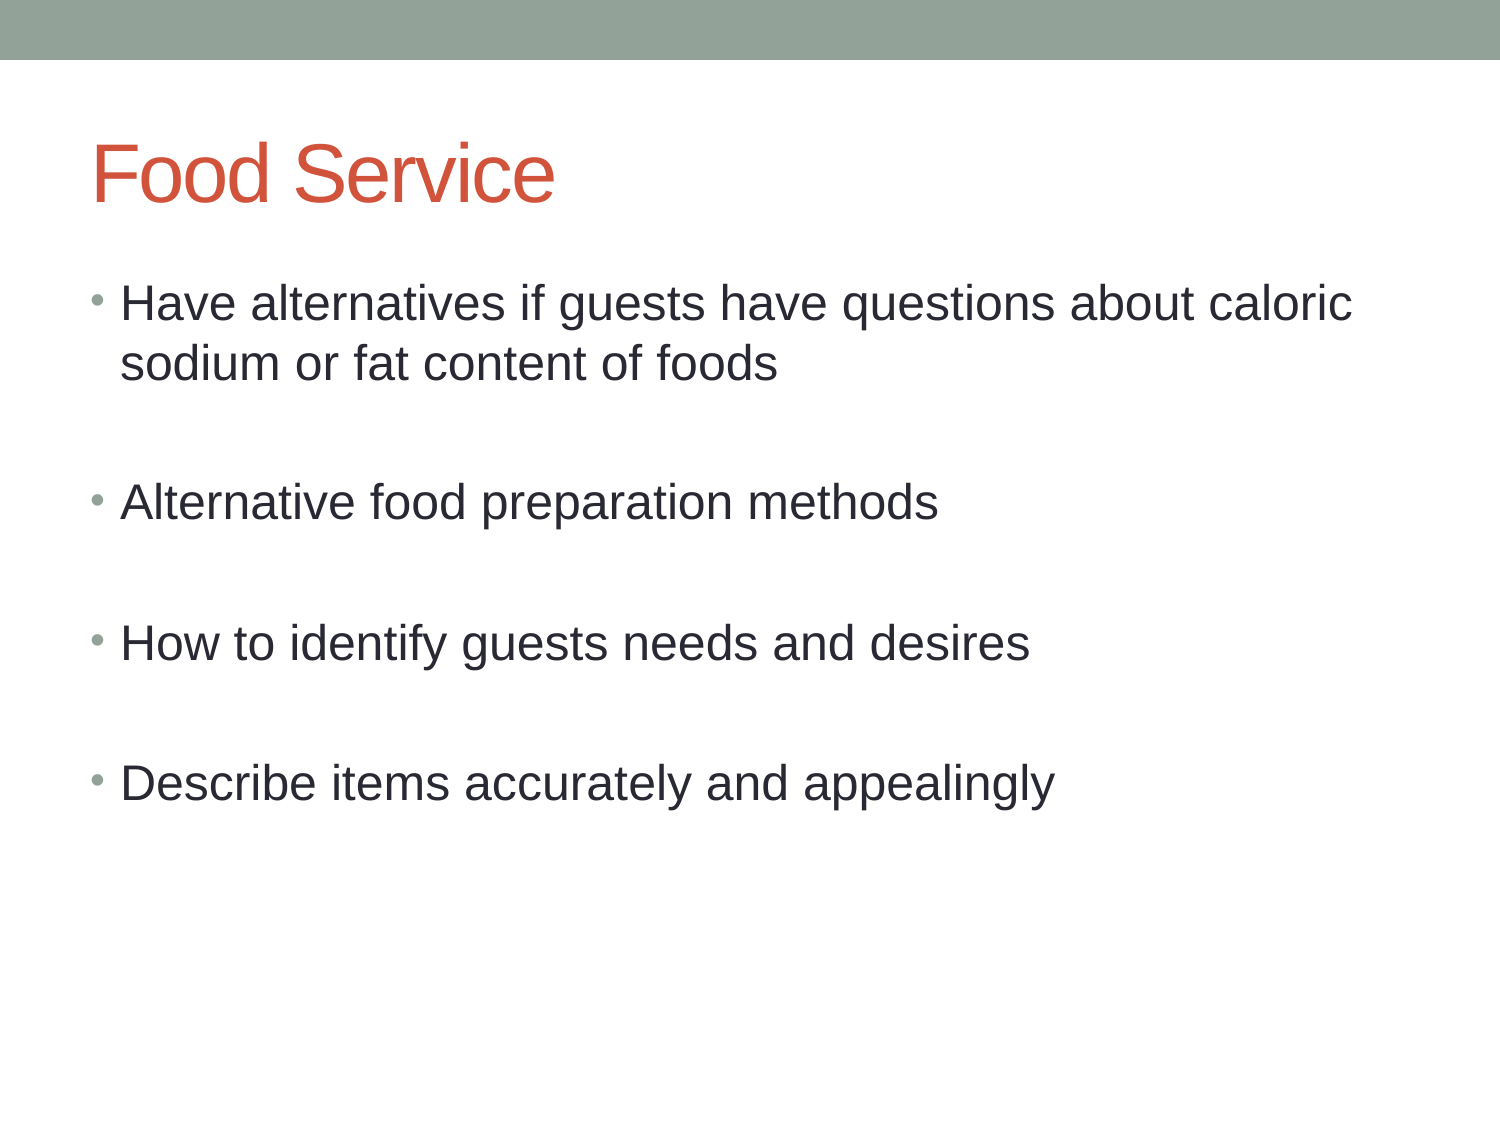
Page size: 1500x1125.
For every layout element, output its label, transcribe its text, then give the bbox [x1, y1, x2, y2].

list Have alternatives if guests have questions about caloric sodium or fat content of foods Alternative food preparation methods How to identify guests needs and desires Describe items accurately and appealingly [75, 262, 1425, 1063]
title Food Service [75, 87, 1425, 250]
